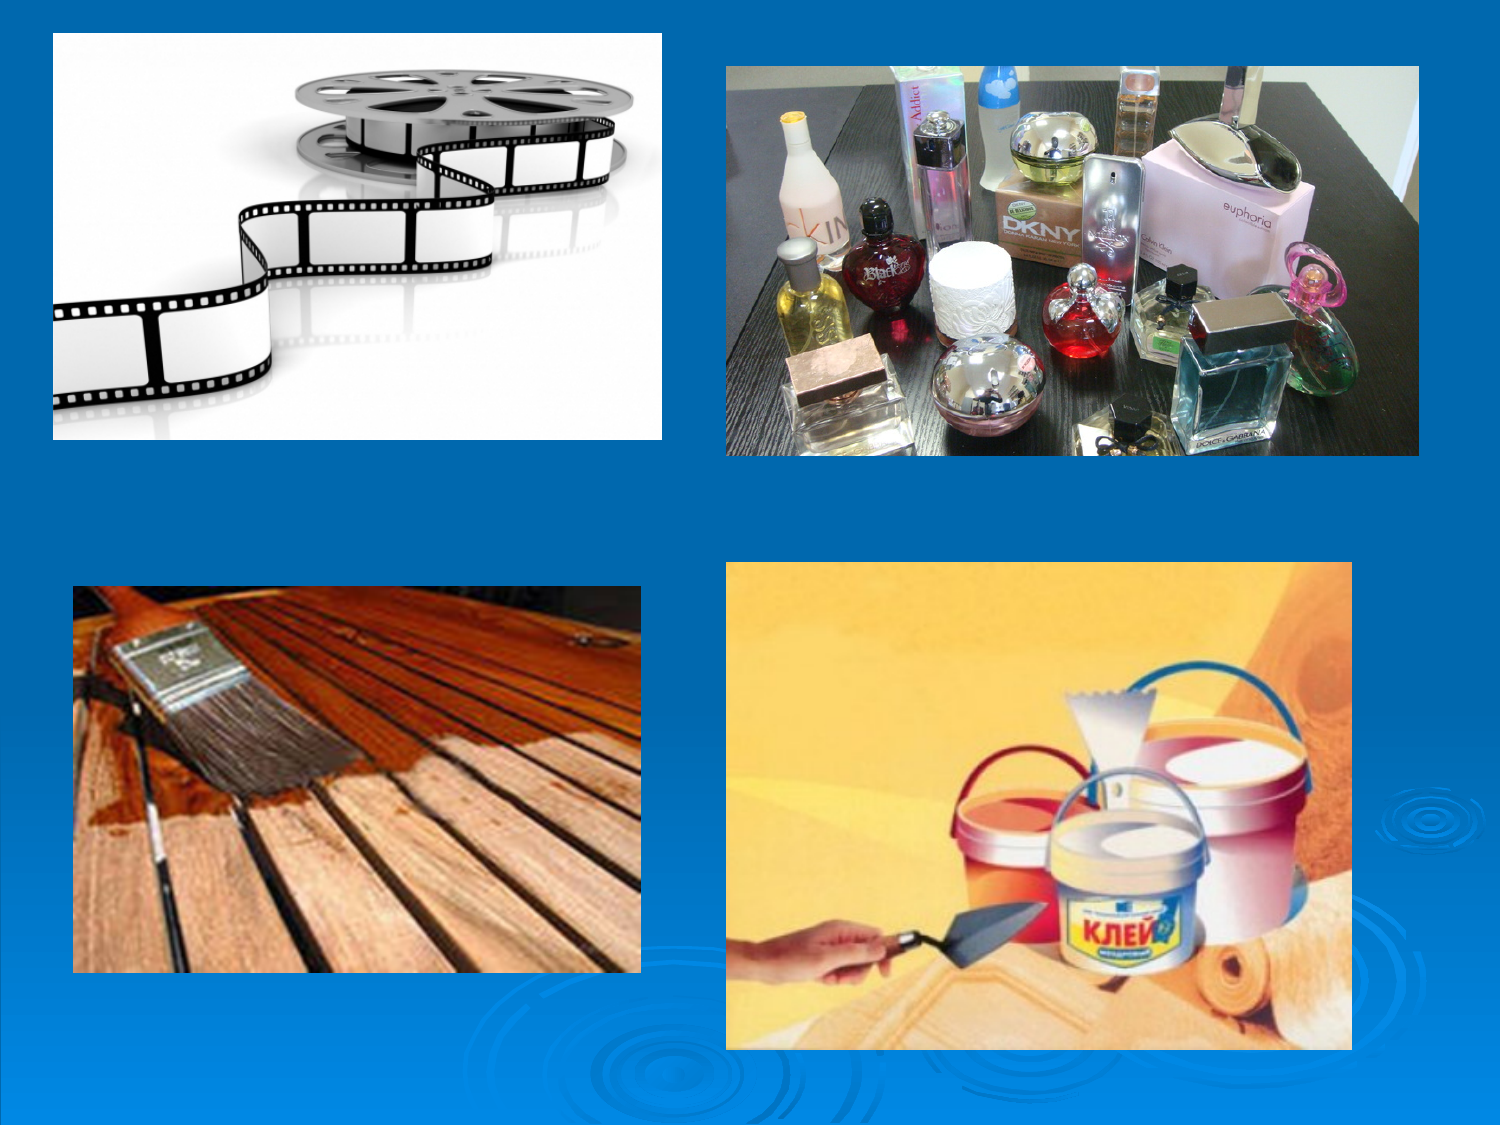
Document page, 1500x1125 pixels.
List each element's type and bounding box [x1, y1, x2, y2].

picture [726, 562, 1352, 1051]
picture [73, 585, 641, 973]
picture [52, 33, 662, 440]
picture [726, 66, 1420, 457]
